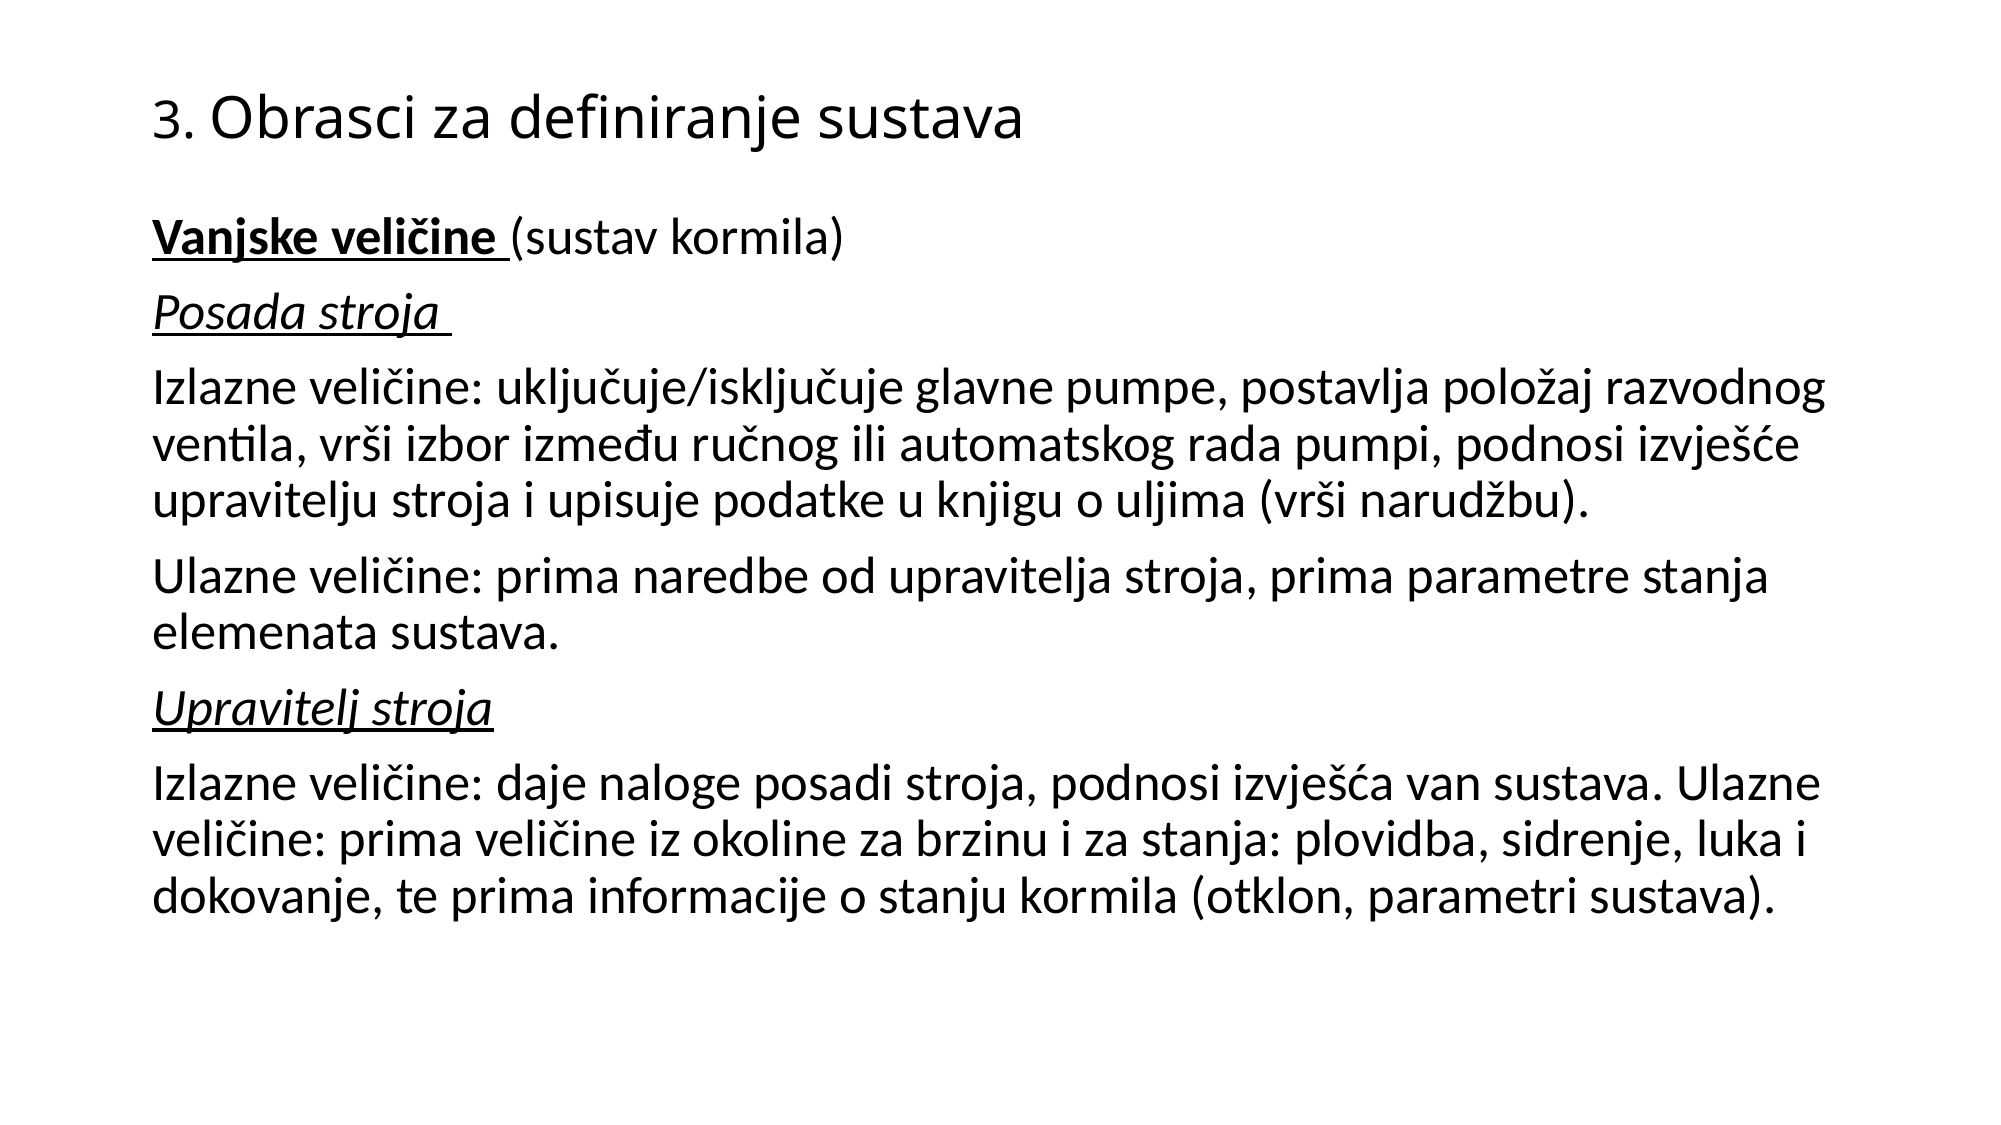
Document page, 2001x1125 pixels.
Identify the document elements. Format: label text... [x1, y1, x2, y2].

title 3. Obrasci za definiranje sustava [137, 59, 1863, 179]
list Vanjske veličine (sustav kormila) Posada stroja Izlazne veličine: uključuje/isključuje glavne pumpe, postavlja položaj razvodnog ventila, vrši izbor između ručnog ili automatskog rada pumpi, podnosi izvješće upravitelju stroja i upisuje podatke u knjigu o uljima (vrši narudžbu). Ulazne veličine: prima naredbe od upravitelja stroja, prima parametre stanja elemenata sustava. Upravitelj stroja Izlazne veličine: daje naloge posadi stroja, podnosi izvješća van sustava. Ulazne veličine: prima veličine iz okoline za brzinu i za stanja: plovidba, sidrenje, luka i dokovanje, te prima informacije o stanju kormila (otklon, parametri sustava). [137, 201, 1863, 1014]
